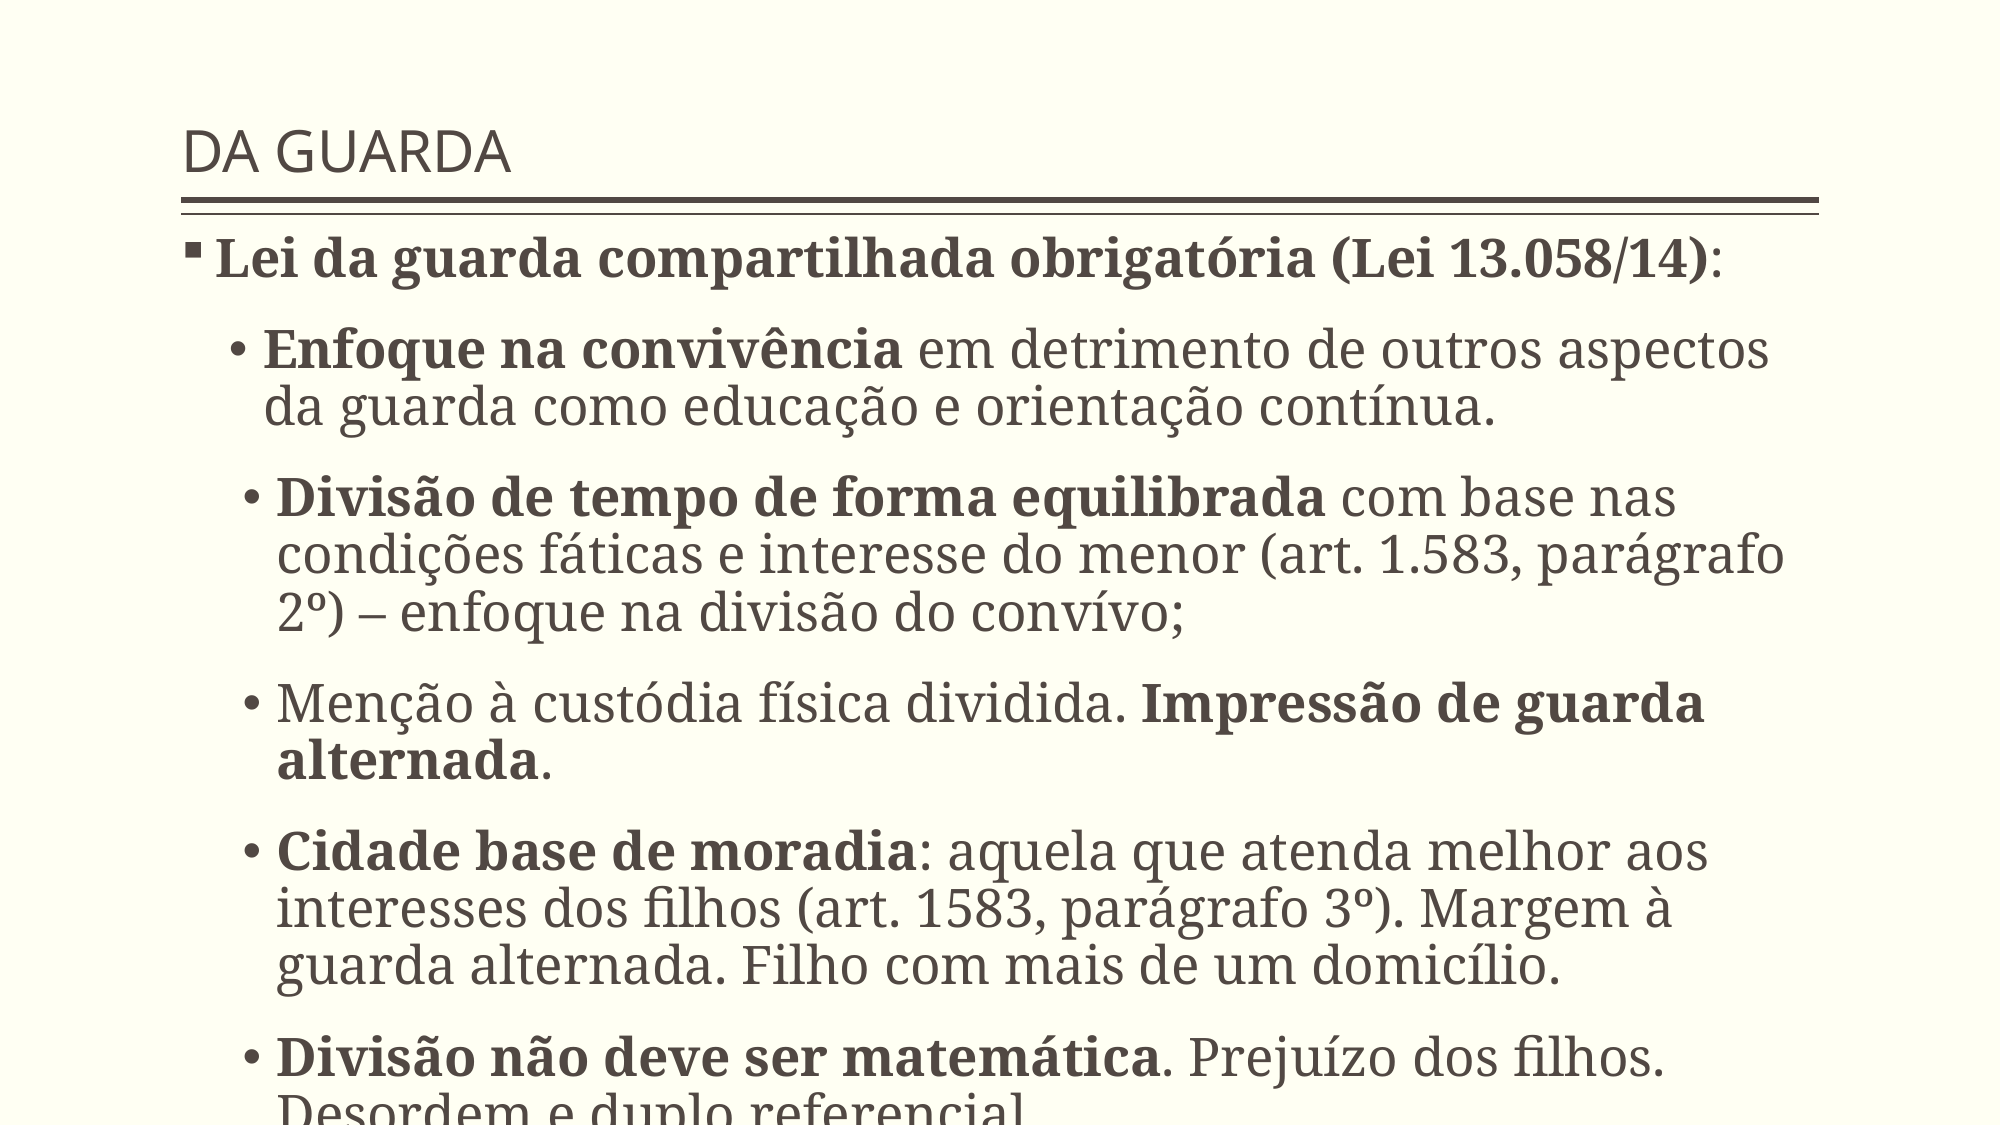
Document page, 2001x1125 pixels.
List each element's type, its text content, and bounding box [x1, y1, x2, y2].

title DA GUARDA [181, 12, 1819, 193]
list Lei da guarda compartilhada obrigatória (Lei 13.058/14): Enfoque na convivência em detrimento de outros aspectos da guarda como educação e orientação contínua. Divisão de tempo de forma equilibrada com base nas condições fáticas e interesse do menor (art. 1.583, parágrafo 2º) – enfoque na divisão do convívo; Menção à custódia física dividida. Impressão de guarda alternada. Cidade base de moradia: aquela que atenda melhor aos interesses dos filhos (art. 1583, parágrafo 3º). Margem à guarda alternada. Filho com mais de um domicílio. Divisão não deve ser matemática. Prejuízo dos filhos. Desordem e duplo referencial. [181, 223, 1819, 1125]
